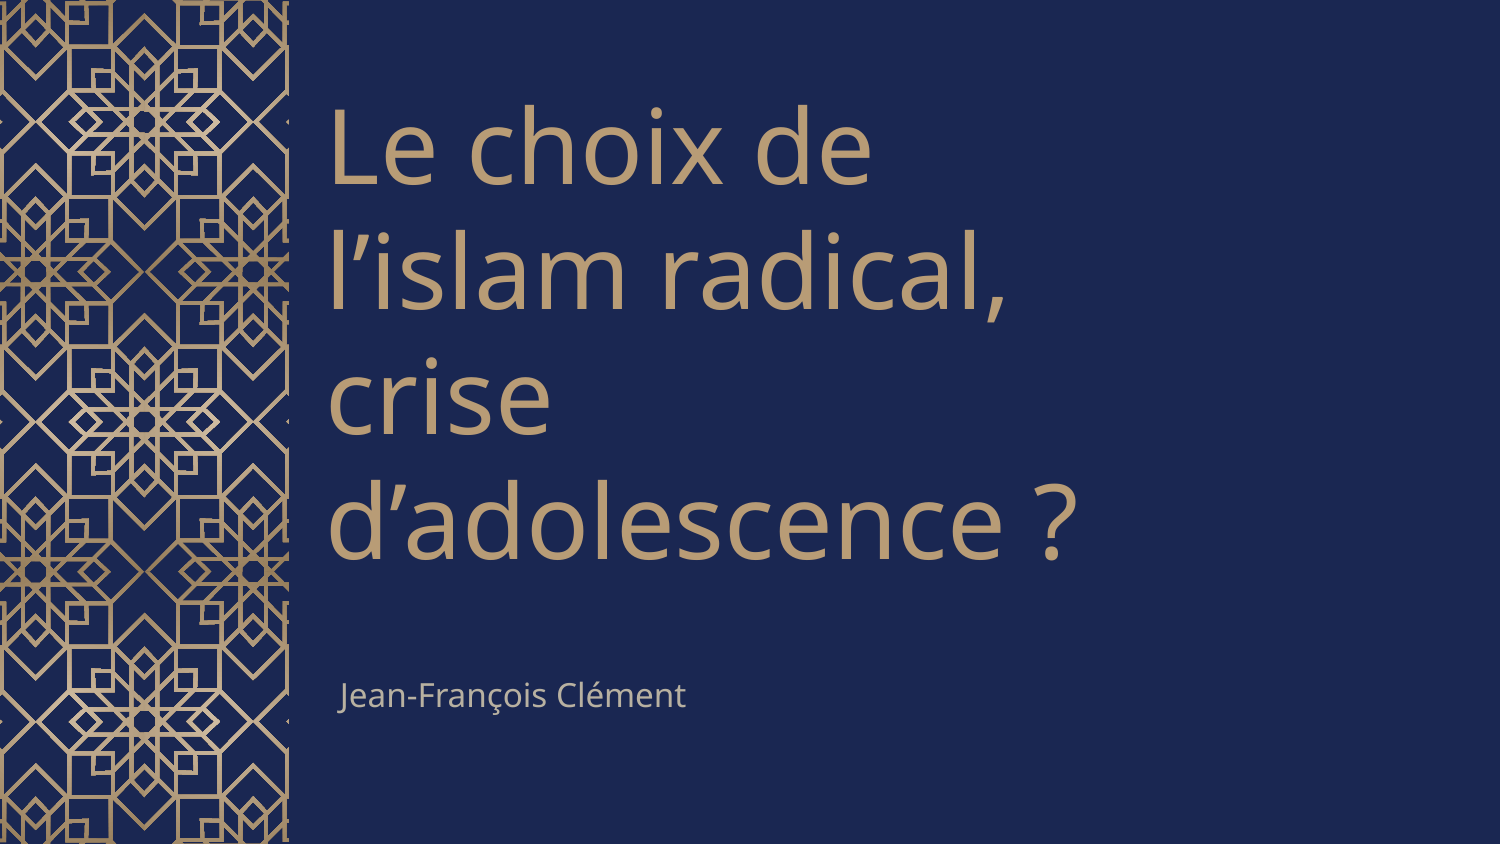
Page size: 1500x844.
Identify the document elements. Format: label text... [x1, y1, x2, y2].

title Le choix de l’islam radical, crise d’adolescence ? [310, 46, 1178, 615]
subtitle Jean-François Clément [325, 658, 1249, 743]
